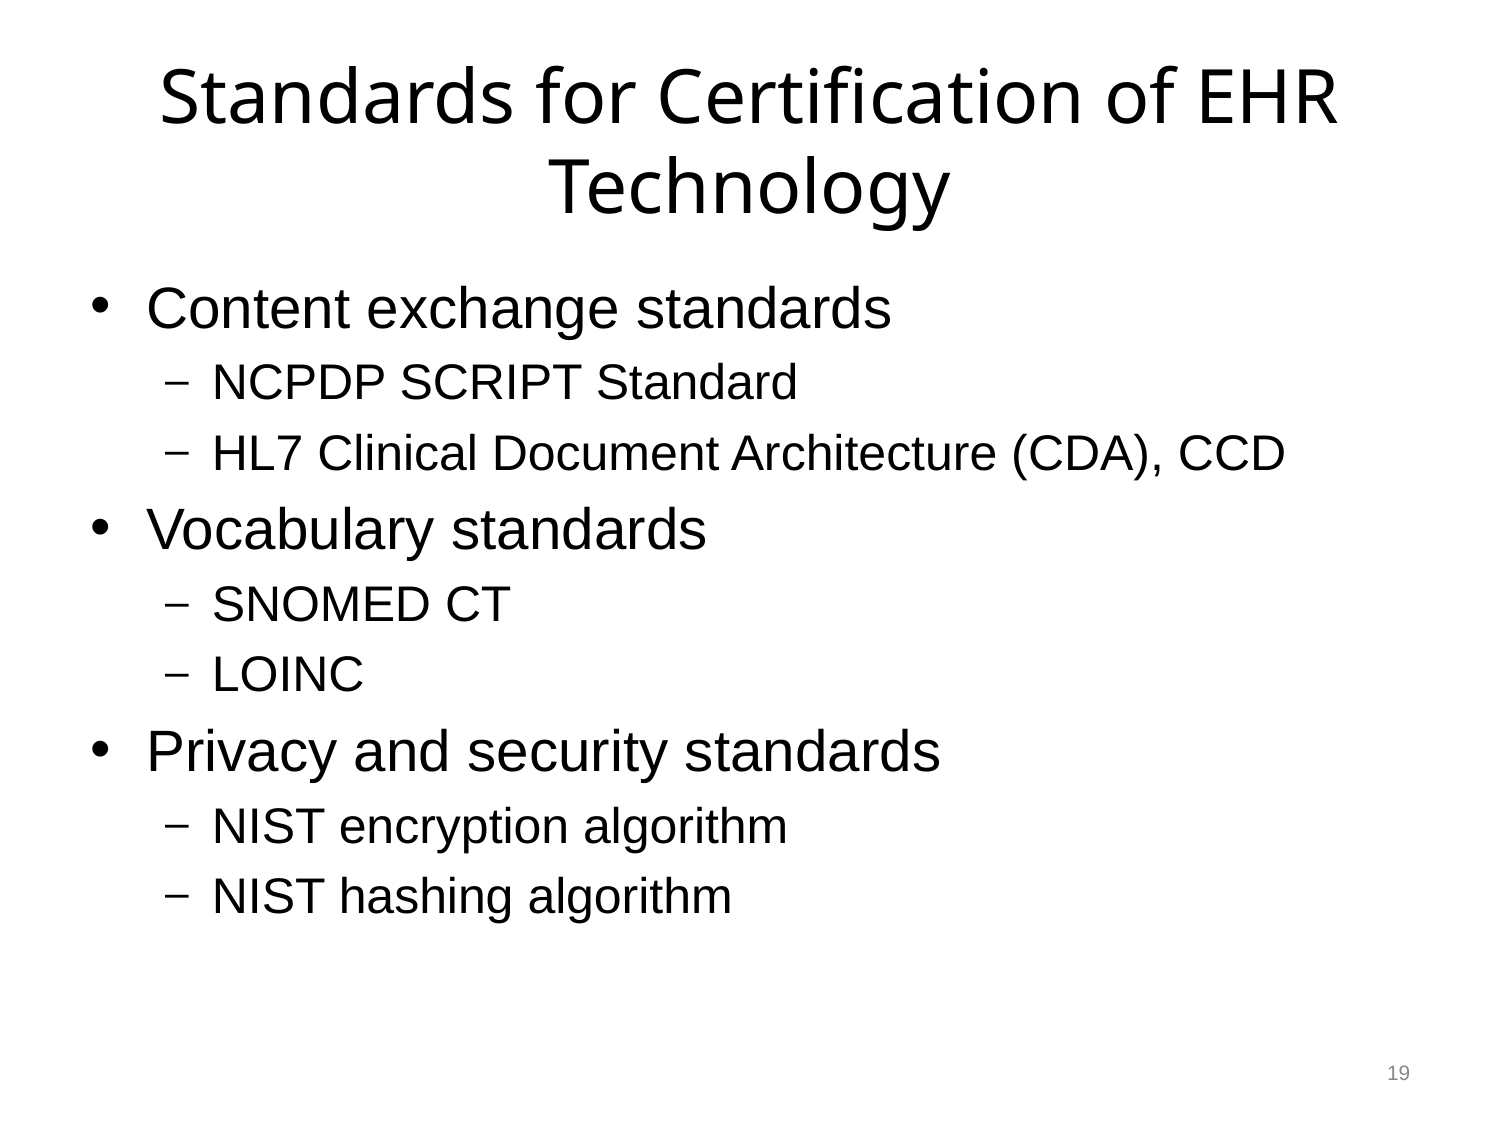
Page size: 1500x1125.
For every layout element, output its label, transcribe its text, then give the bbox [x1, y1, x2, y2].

slide_number 19 [1341, 1027, 1425, 1118]
title Standards for Certification of EHR Technology [75, 45, 1425, 233]
list Content exchange standards NCPDP SCRIPT Standard HL7 Clinical Document Architecture (CDA), CCD Vocabulary standards SNOMED CT LOINC Privacy and security standards NIST encryption algorithm NIST hashing algorithm [75, 262, 1425, 1013]
